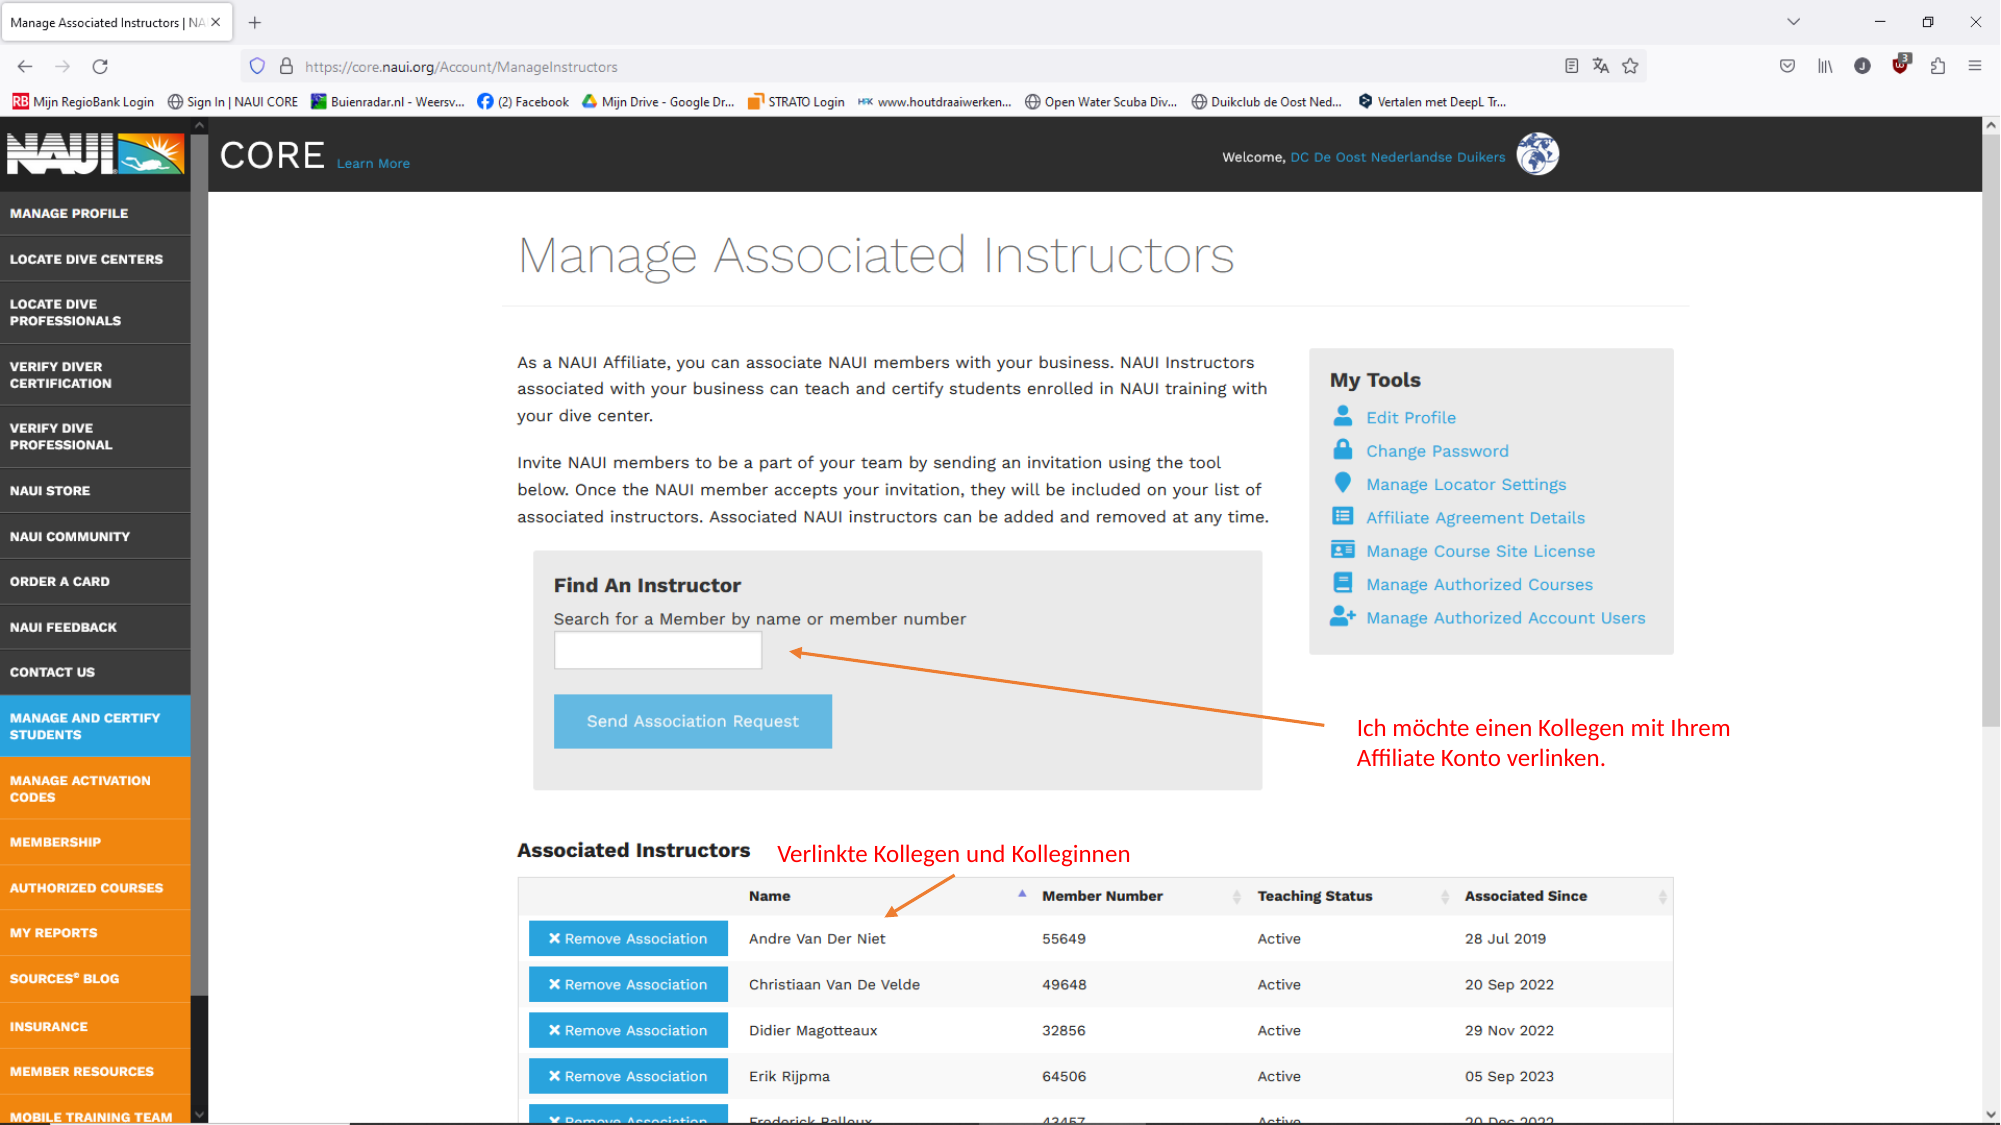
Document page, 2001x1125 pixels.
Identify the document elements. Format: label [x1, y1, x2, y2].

text_box [884, 875, 955, 918]
text_box [789, 651, 1325, 726]
picture [0, 0, 2000, 1125]
